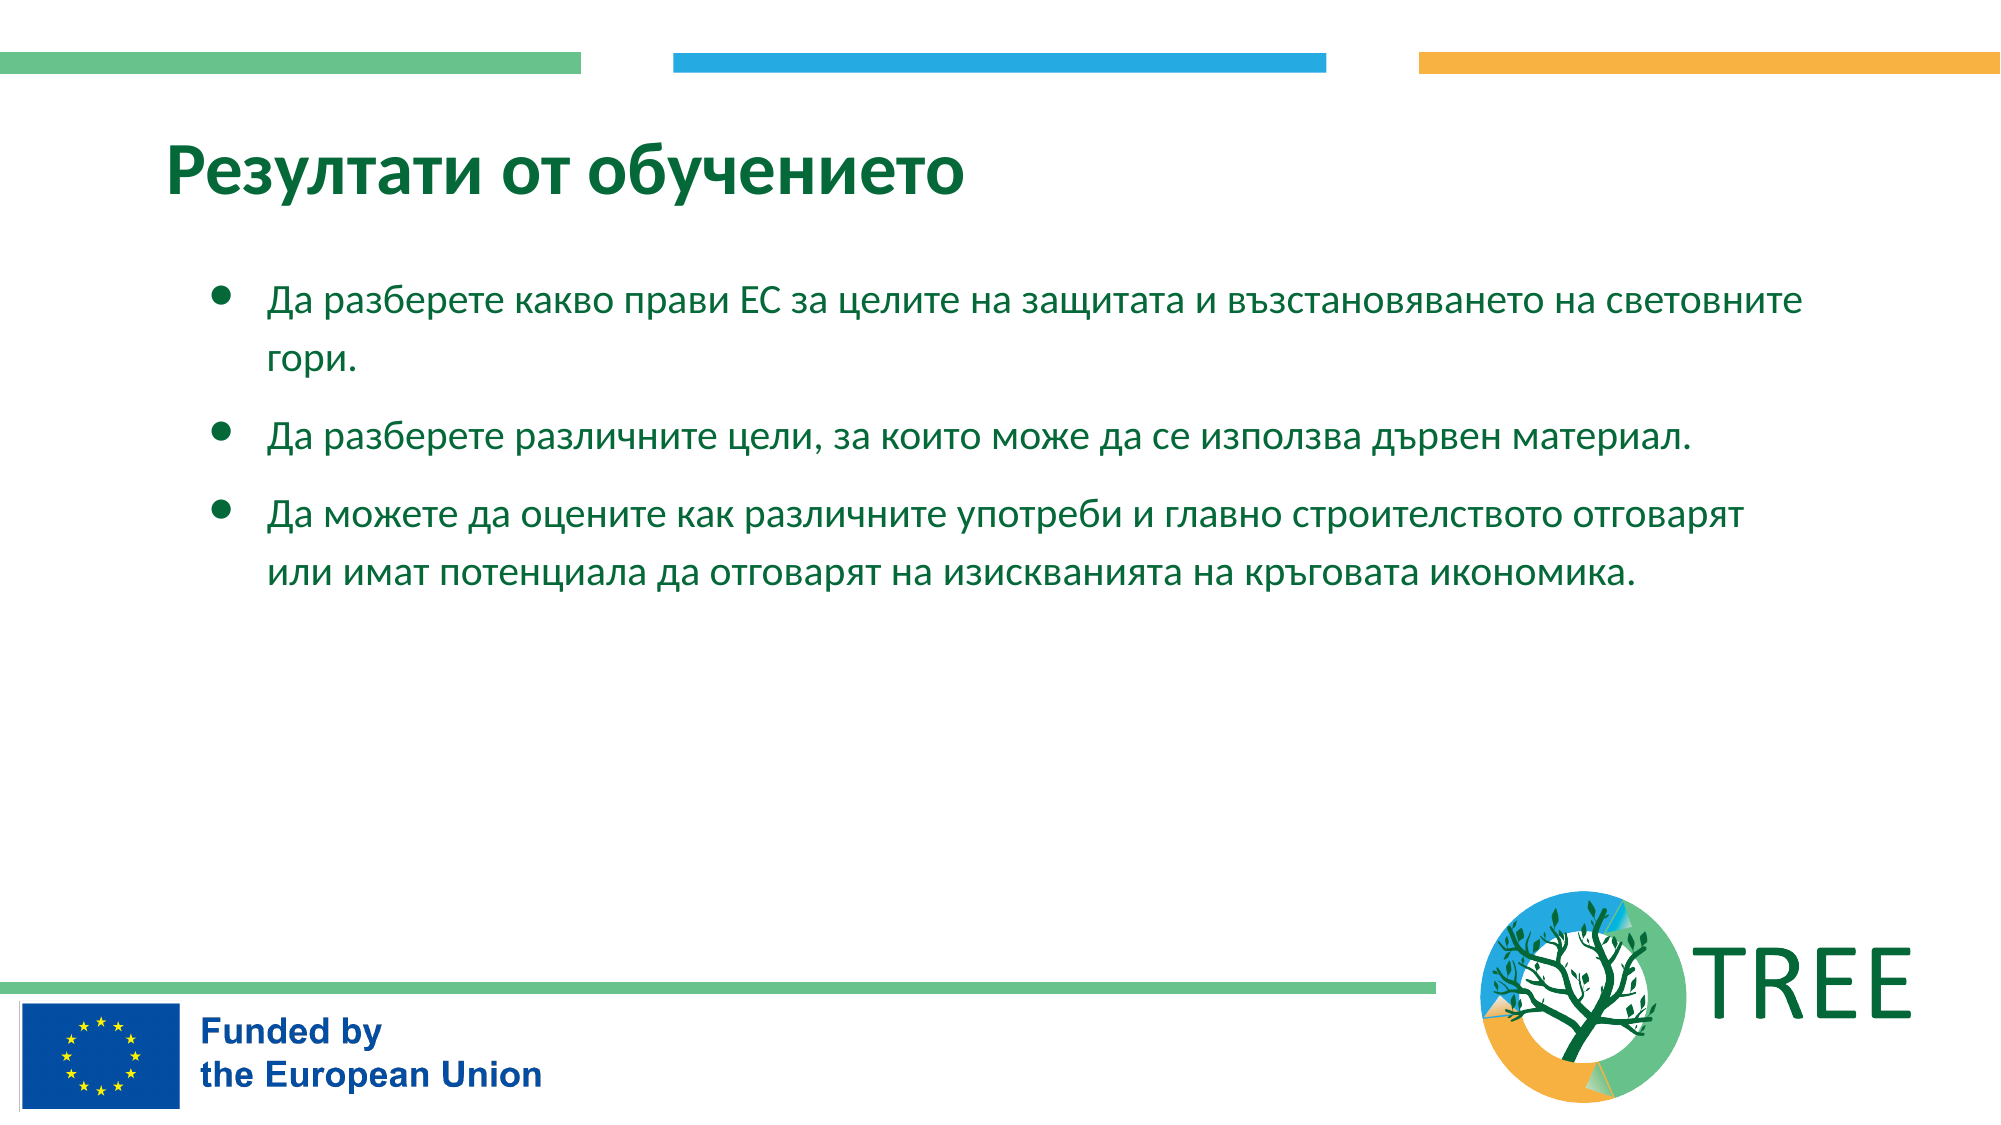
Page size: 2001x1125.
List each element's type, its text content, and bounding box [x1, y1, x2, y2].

text_box Резултати от обучението [151, 111, 1632, 217]
text_box [0, 53, 581, 73]
picture [1480, 891, 1911, 1104]
picture [15, 996, 581, 1116]
text_box [165, 490, 1812, 547]
text_box [673, 53, 1327, 73]
text_box [1419, 53, 2000, 73]
text_box [0, 982, 1436, 994]
text_box Да разберете какво прави ЕС за целите на защитата и възстановяването на световните гори. Да разберете различните цели, за които може да се използва дървен материал. Да можете да оцените как различните употреби и главно строителството отговарят или имат потенциала да отговарят на изискванията на кръговата икономика. [176, 256, 1823, 743]
